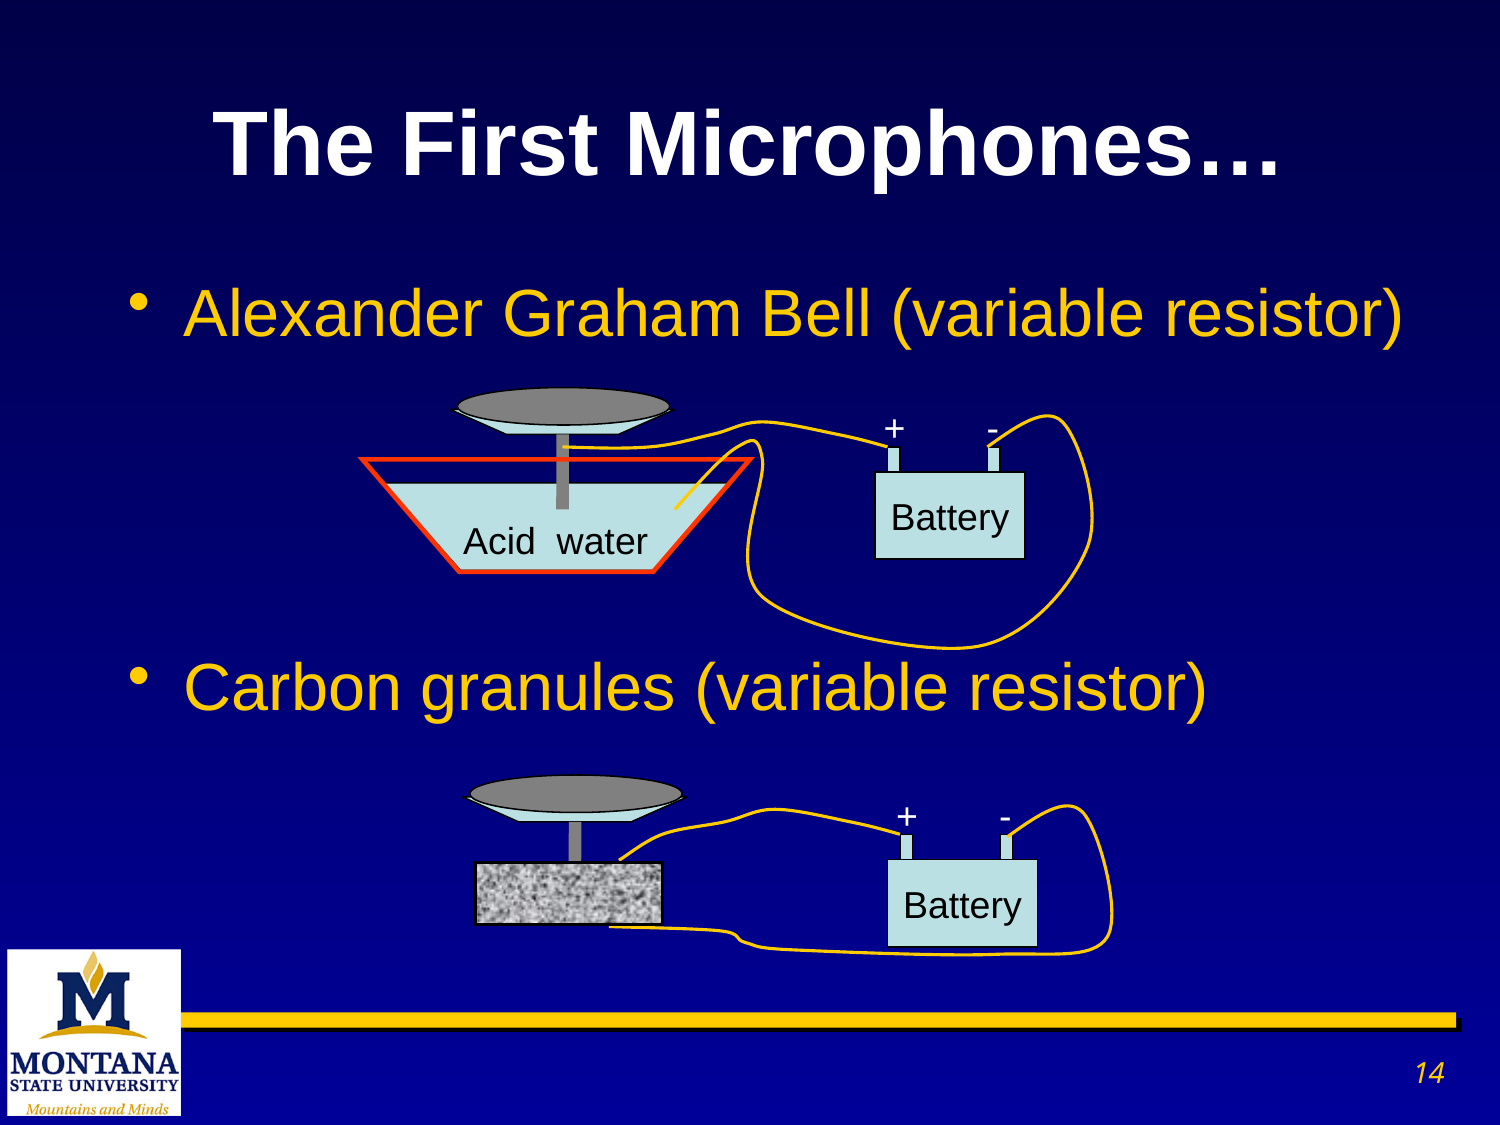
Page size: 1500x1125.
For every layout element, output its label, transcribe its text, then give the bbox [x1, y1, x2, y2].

title The First Microphones… [74, 44, 1426, 233]
slide_number 14 [1214, 1046, 1461, 1125]
picture [7, 949, 181, 1116]
list Alexander Graham Bell (variable resistor) Carbon granules (variable resistor) [112, 262, 1426, 1006]
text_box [362, 387, 1103, 656]
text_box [462, 774, 1122, 961]
